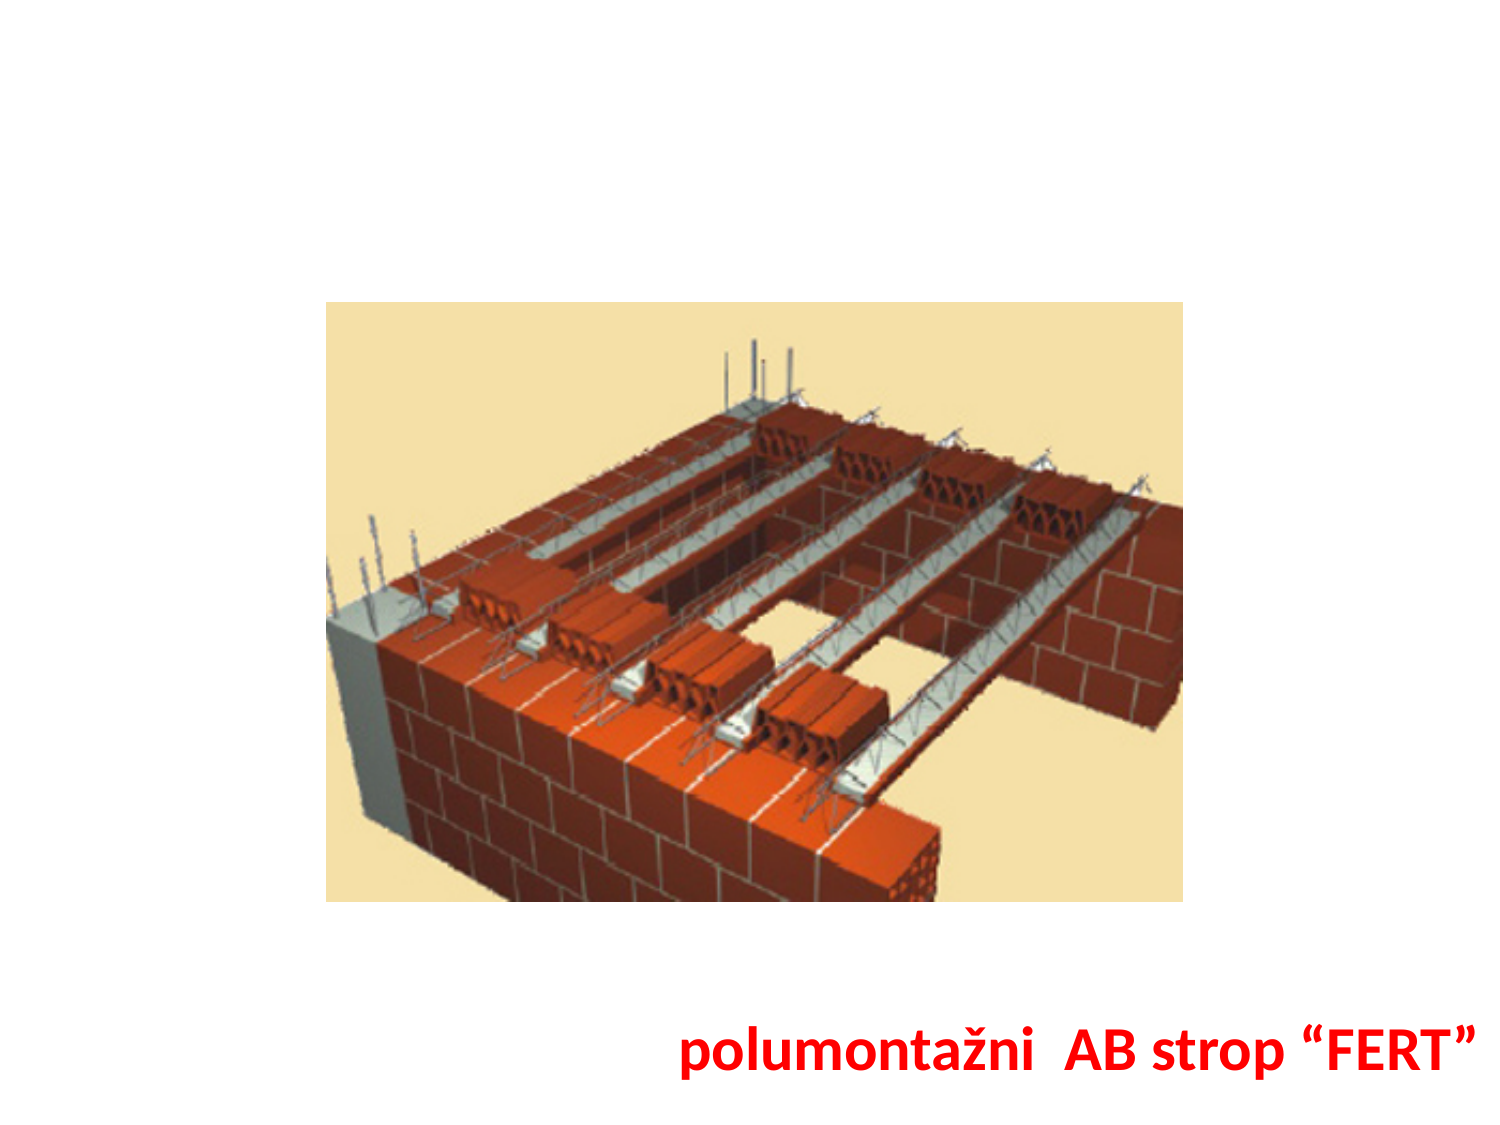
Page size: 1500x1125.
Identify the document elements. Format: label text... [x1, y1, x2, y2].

text_box polumontažni AB strop “FERT” [152, 1000, 1496, 1125]
picture [326, 302, 1183, 902]
